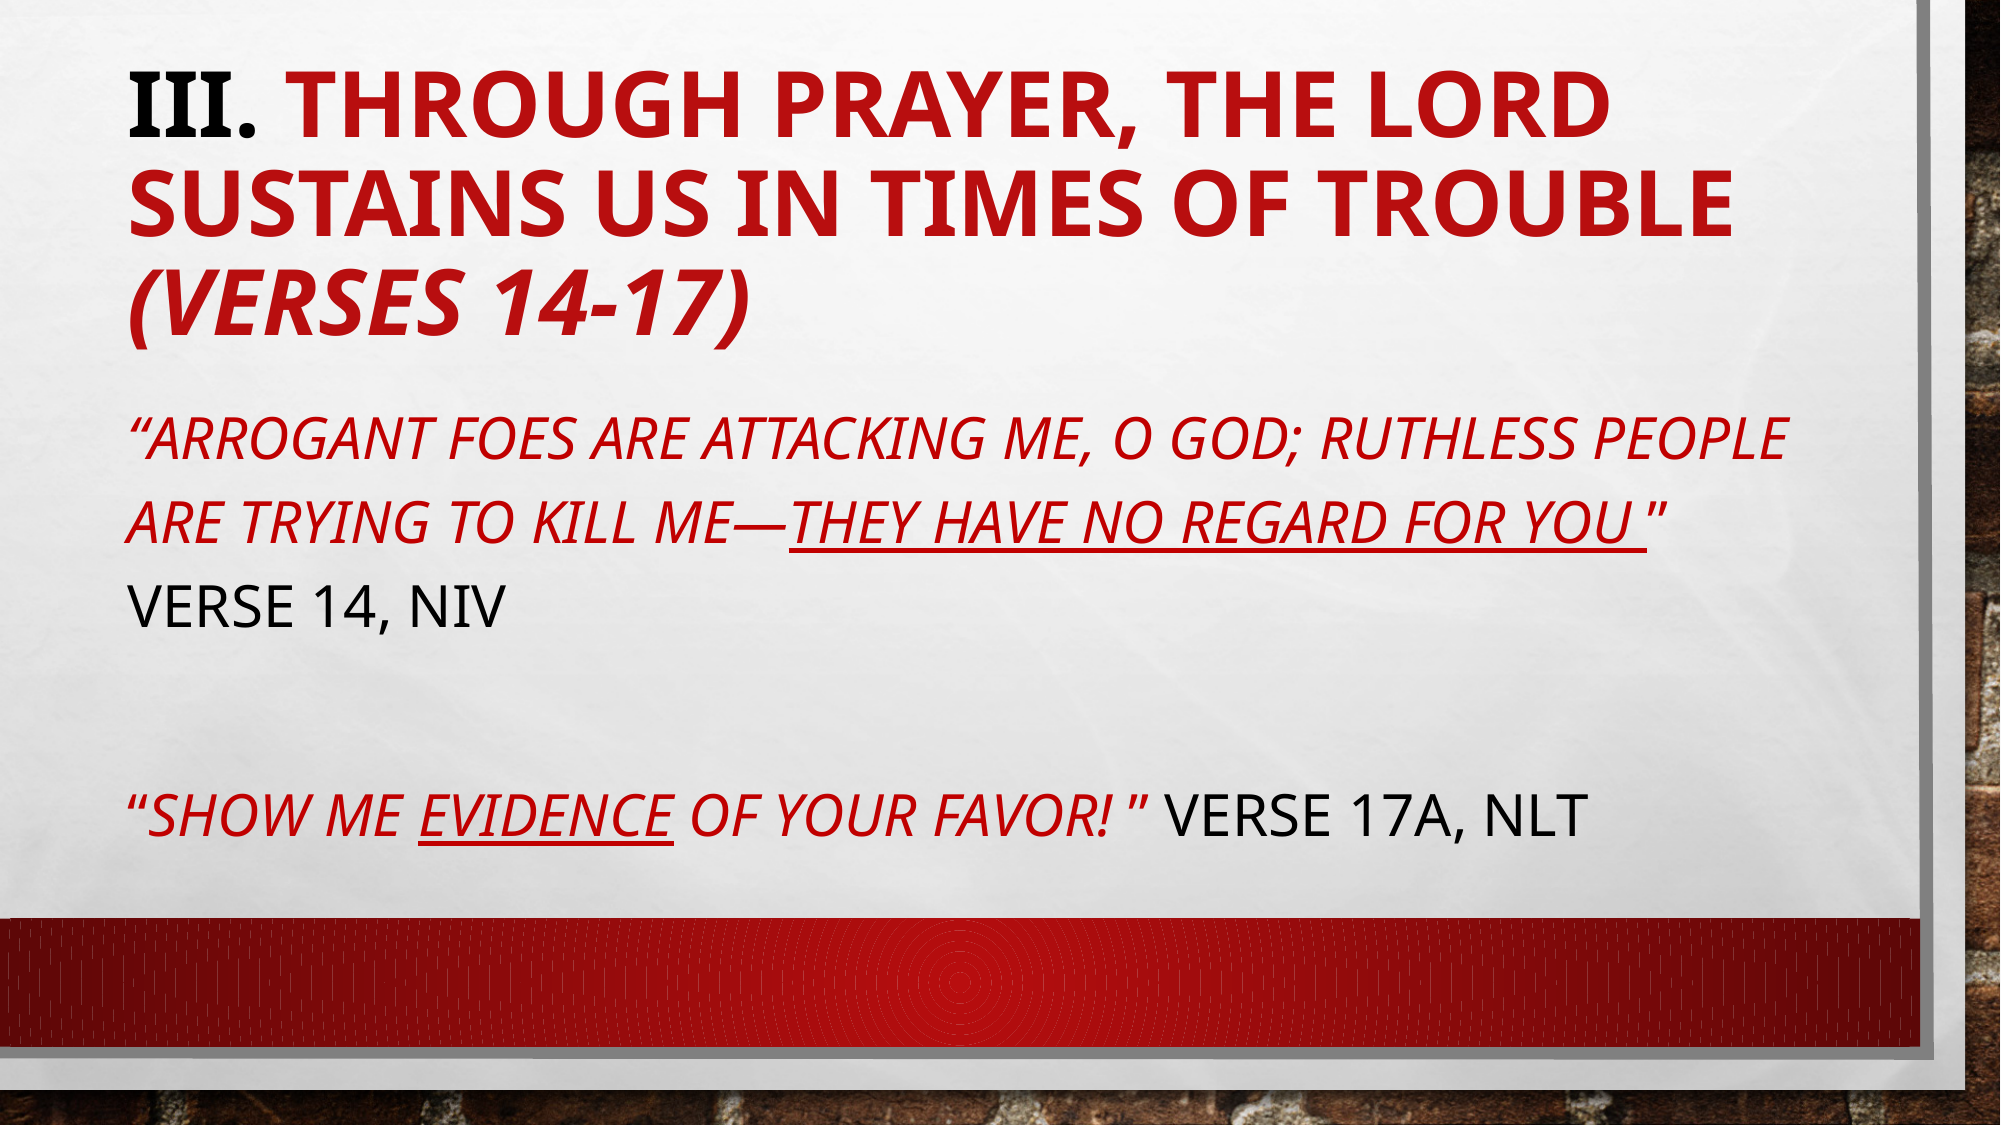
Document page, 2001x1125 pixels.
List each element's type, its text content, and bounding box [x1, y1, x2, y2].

picture [0, 0, 2000, 1125]
list “Arrogant foes are attacking me, O God; ruthless people are trying to kill me—they have no regard for you ” verse 14, NIV “Show me evidence of your favor! ” verse 17a, NLT [112, 277, 1818, 959]
title III. Through prayer, the Lord sustains us in times of trouble (verses 14-17) [112, 112, 1818, 277]
